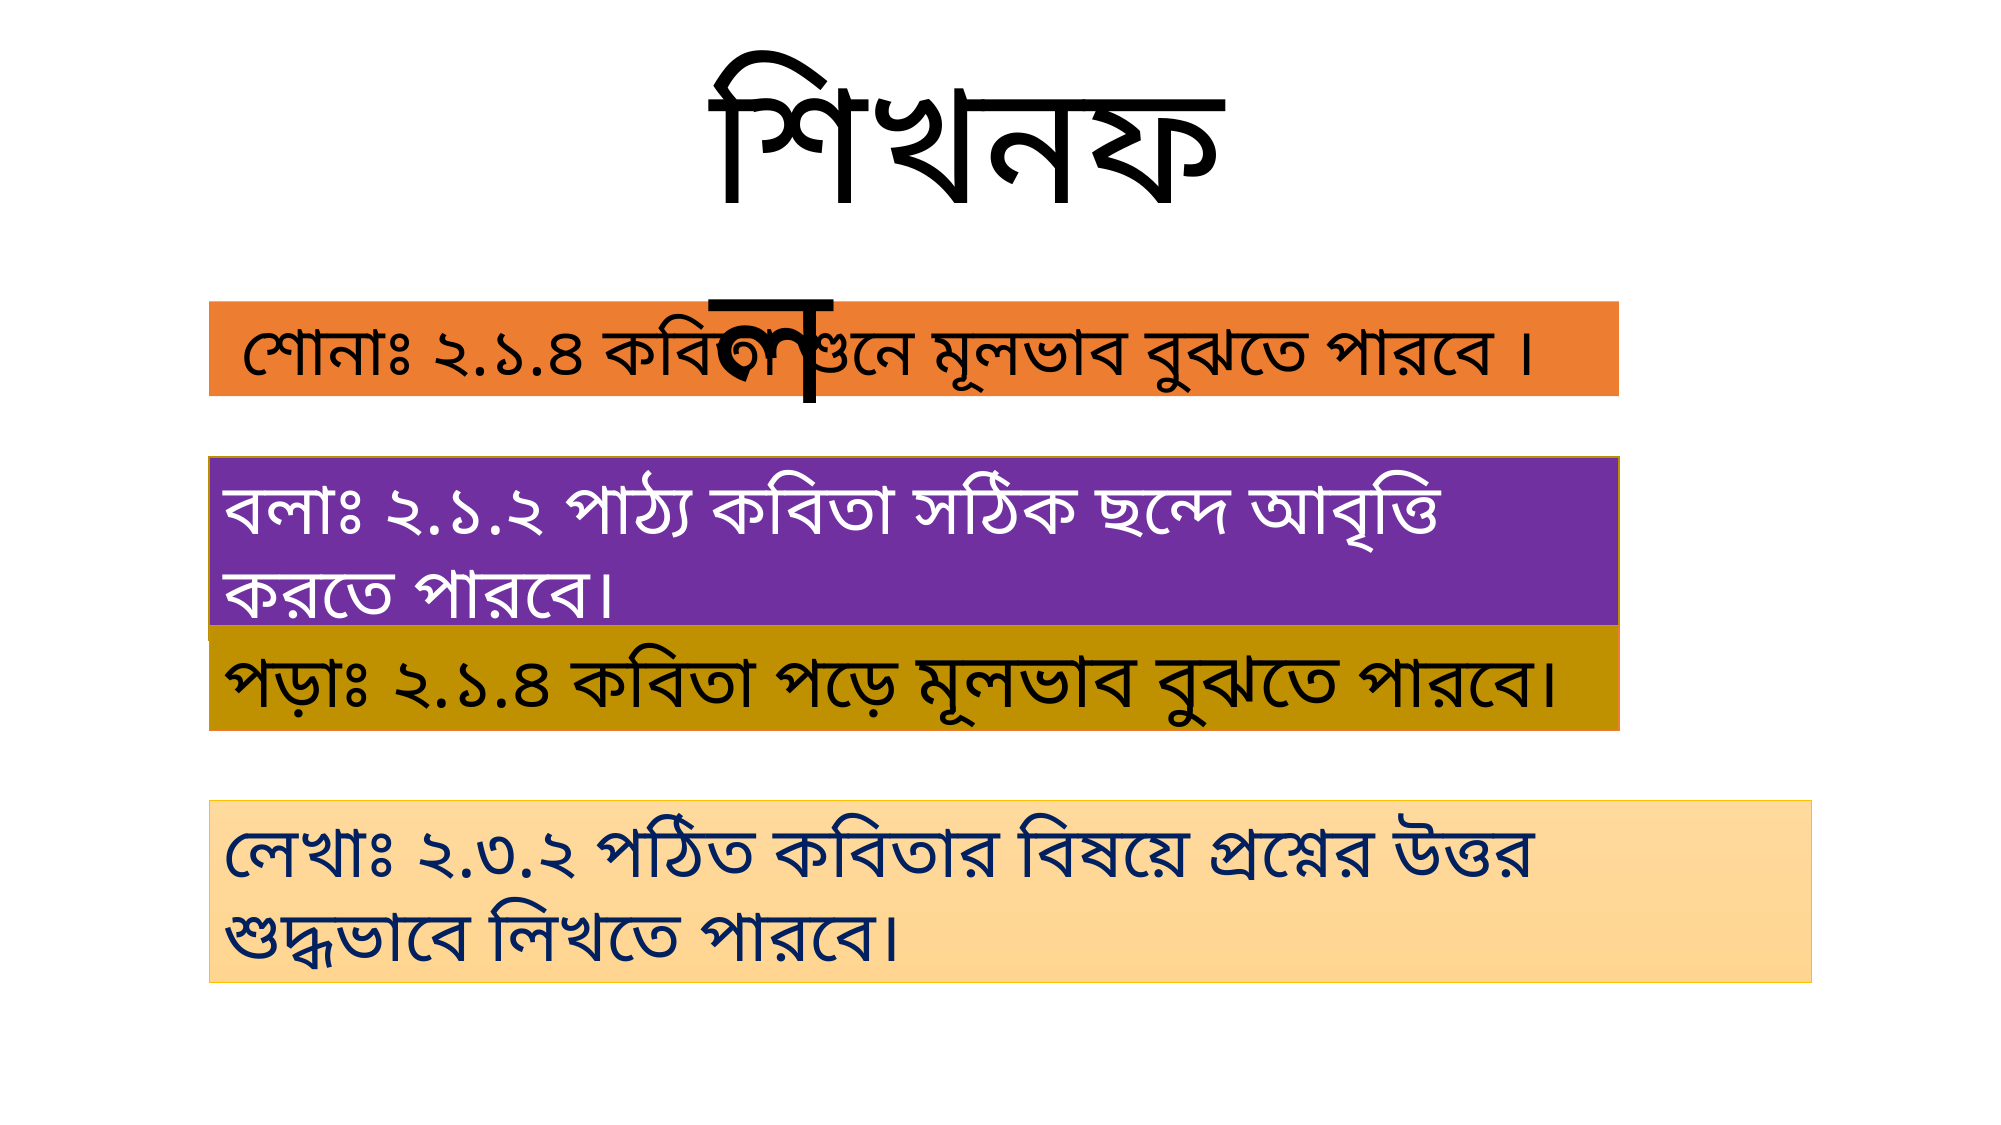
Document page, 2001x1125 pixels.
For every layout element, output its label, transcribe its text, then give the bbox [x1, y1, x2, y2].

text_box পড়াঃ ২.১.৪ কবিতা পড়ে মূলভাব বুঝতে পারবে। [209, 625, 1620, 731]
text_box লেখাঃ ২.৩.২ পঠিত কবিতার বিষয়ে প্রশ্নের উত্তর শুদ্ধভাবে লিখতে পারবে। [209, 800, 1812, 983]
text_box শিখনফল [695, 29, 1310, 445]
text_box শোনাঃ ২.১.৪ কবিতা শুনে মূলভাব বুঝতে পারবে । [1310, 301, 1619, 397]
text_box শোনাঃ ২.১.৪ কবিতা শুনে মূলভাব বুঝতে পারবে । [209, 301, 695, 397]
text_box বলাঃ ২.১.২ পাঠ্য কবিতা সঠিক ছন্দে আবৃত্তি করতে পারবে। [208, 456, 1620, 641]
